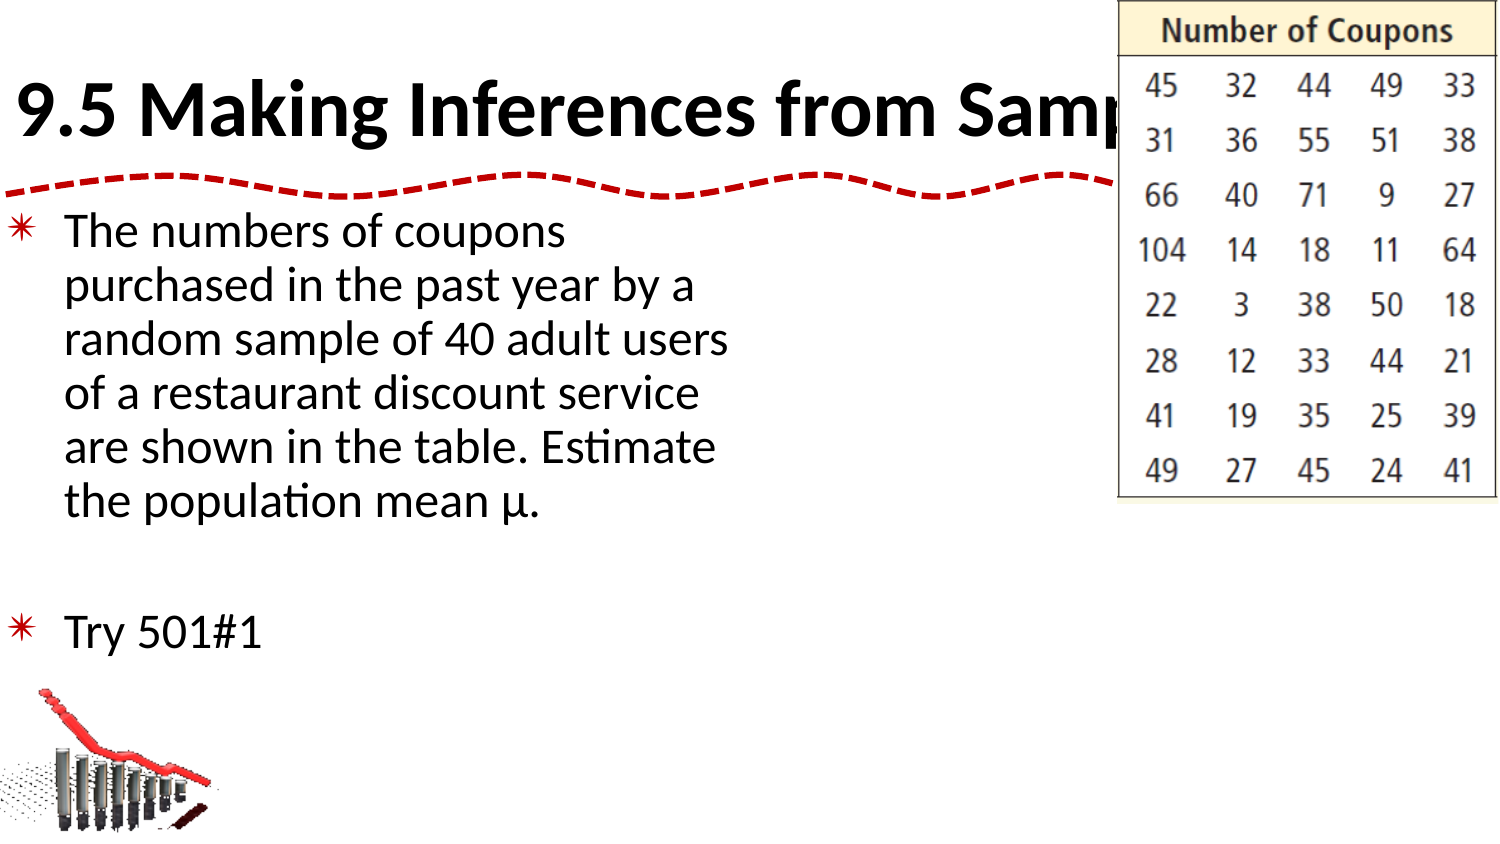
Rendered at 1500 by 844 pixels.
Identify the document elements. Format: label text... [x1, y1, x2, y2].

title 9.5 Making Inferences from Sample Surveys [0, 33, 1111, 175]
picture [1116, 0, 1500, 504]
list The numbers of coupons purchased in the past year by a random sample of 40 adult users of a restaurant discount service are shown in the table. Estimate the population mean μ. Try 501#1 [0, 196, 738, 755]
picture [0, 755, 238, 844]
